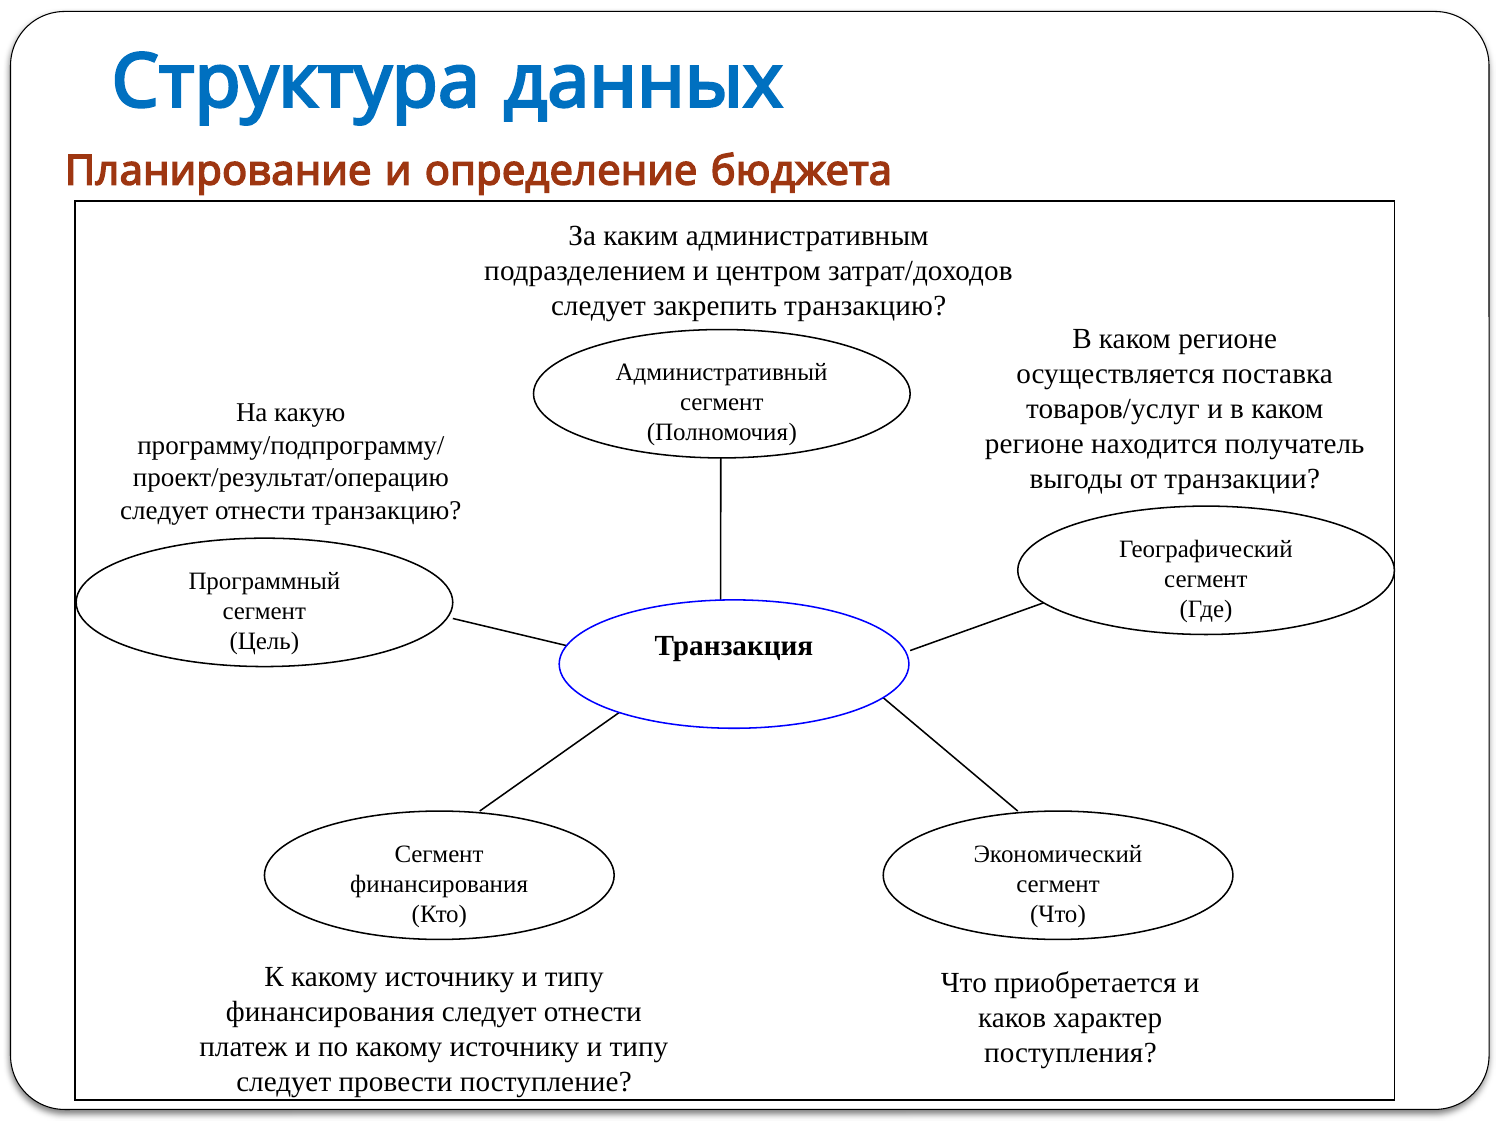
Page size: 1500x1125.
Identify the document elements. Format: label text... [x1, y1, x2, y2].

text_box Планирование и определение бюджета [49, 135, 1463, 201]
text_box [74, 200, 1395, 1101]
title Структура данных [96, 44, 1372, 135]
